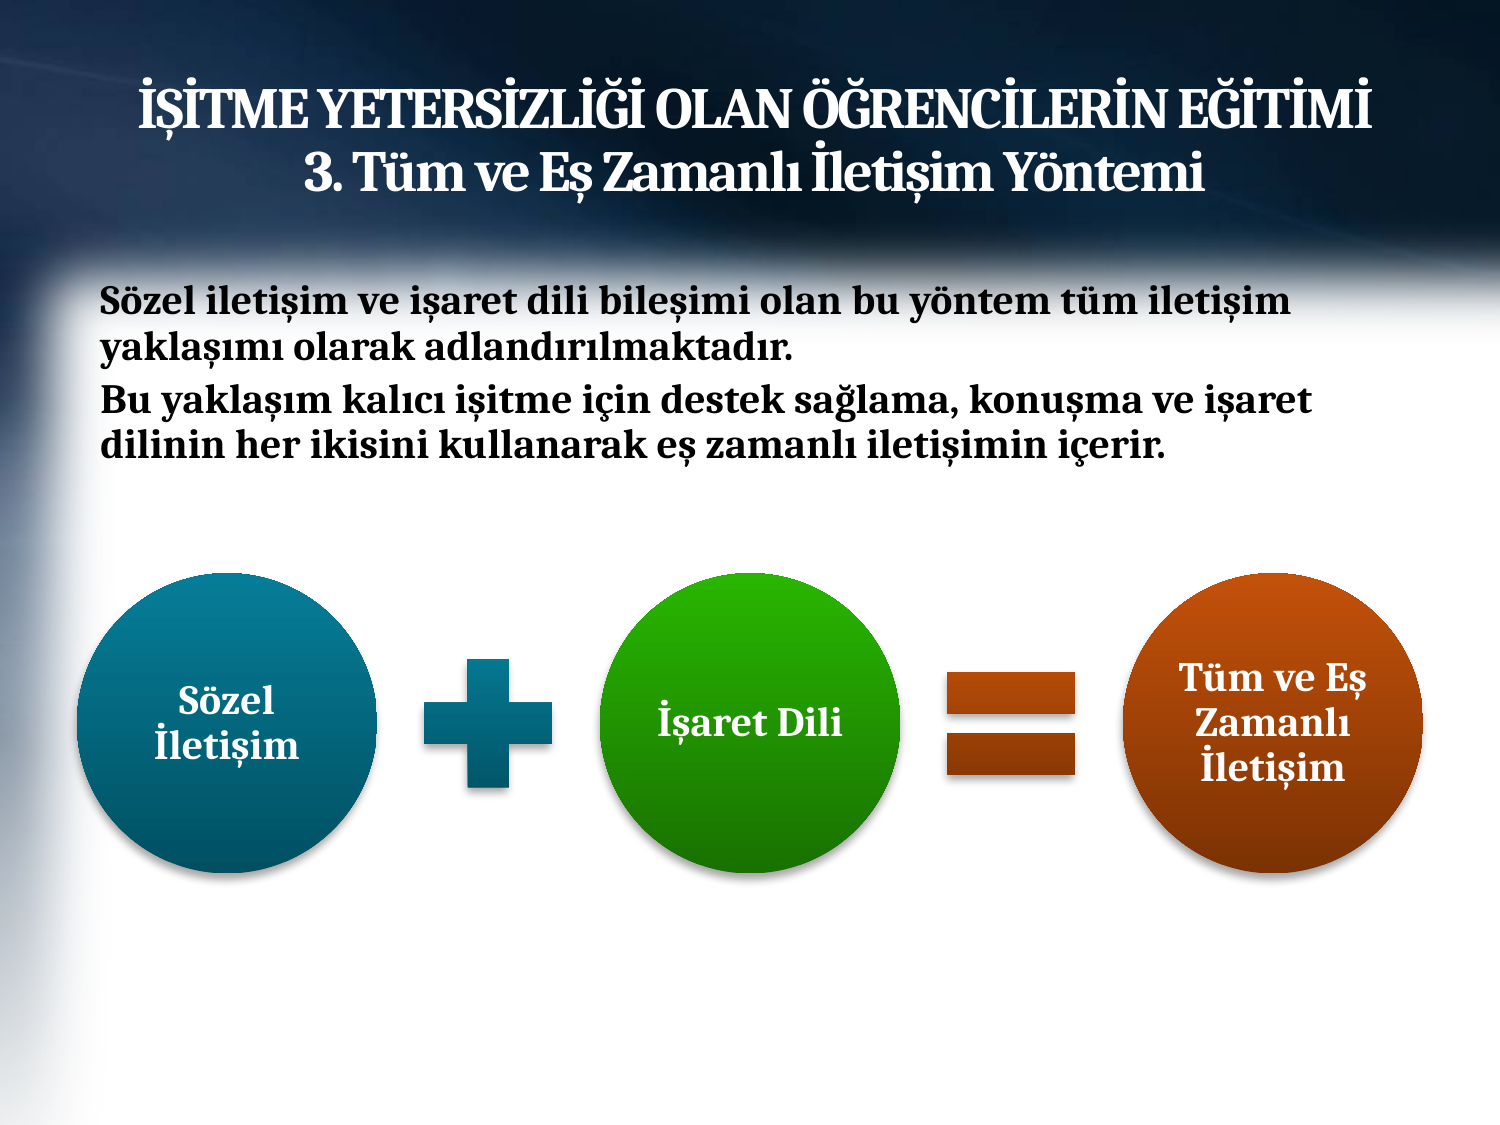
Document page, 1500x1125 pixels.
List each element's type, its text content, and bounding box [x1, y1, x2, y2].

title İŞİTME YETERSİZLİĞİ OLAN ÖĞRENCİLERİN EĞİTİMİ 3. Tüm ve Eş Zamanlı İletişim Yöntemi [88, 78, 1424, 197]
picture [0, 0, 1500, 1125]
list Sözel iletişim ve işaret dili bileşimi olan bu yöntem tüm iletişim yaklaşımı olarak adlandırılmaktadır. Bu yaklaşım kalıcı işitme için destek sağlama, konuşma ve işaret dilinin her ikisini kullanarak eş zamanlı iletişimin içerir. [100, 278, 1424, 321]
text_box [76, 321, 1424, 1125]
